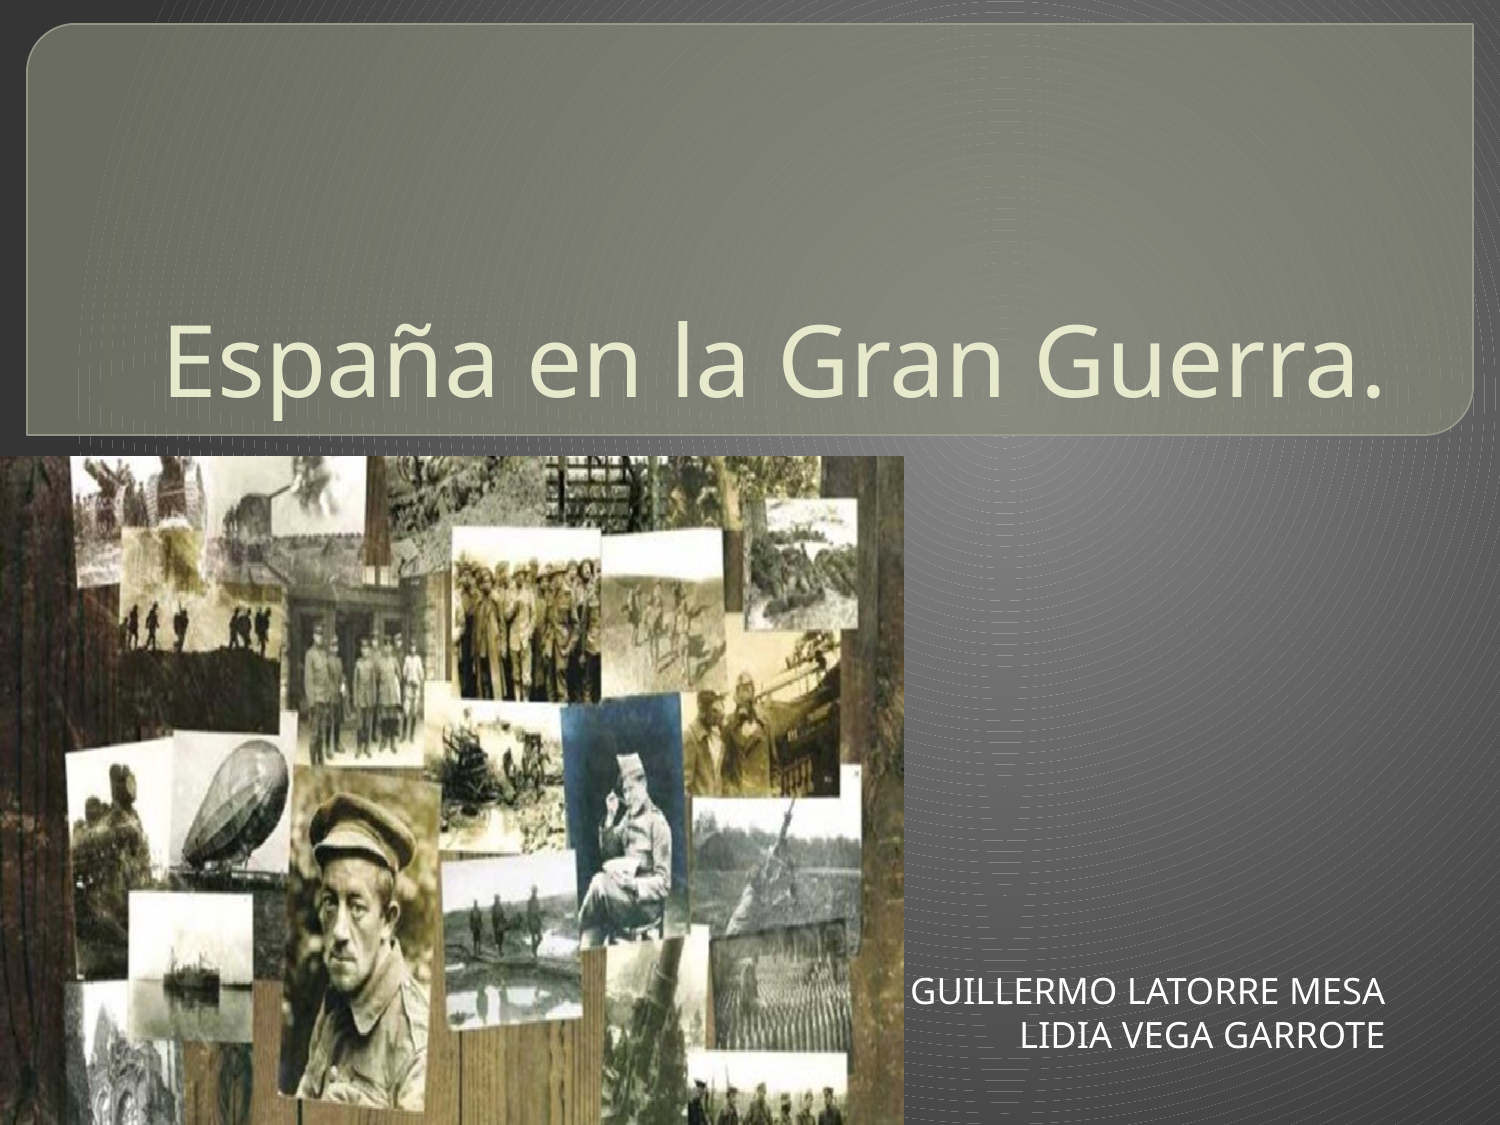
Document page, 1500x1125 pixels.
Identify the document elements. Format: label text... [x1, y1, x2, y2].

title España en la Gran Guerra. [76, 62, 1427, 425]
subtitle GUILLERMO LATORRE MESA LIDIA VEGA GARROTE [909, 960, 1427, 1090]
picture [0, 455, 904, 1125]
